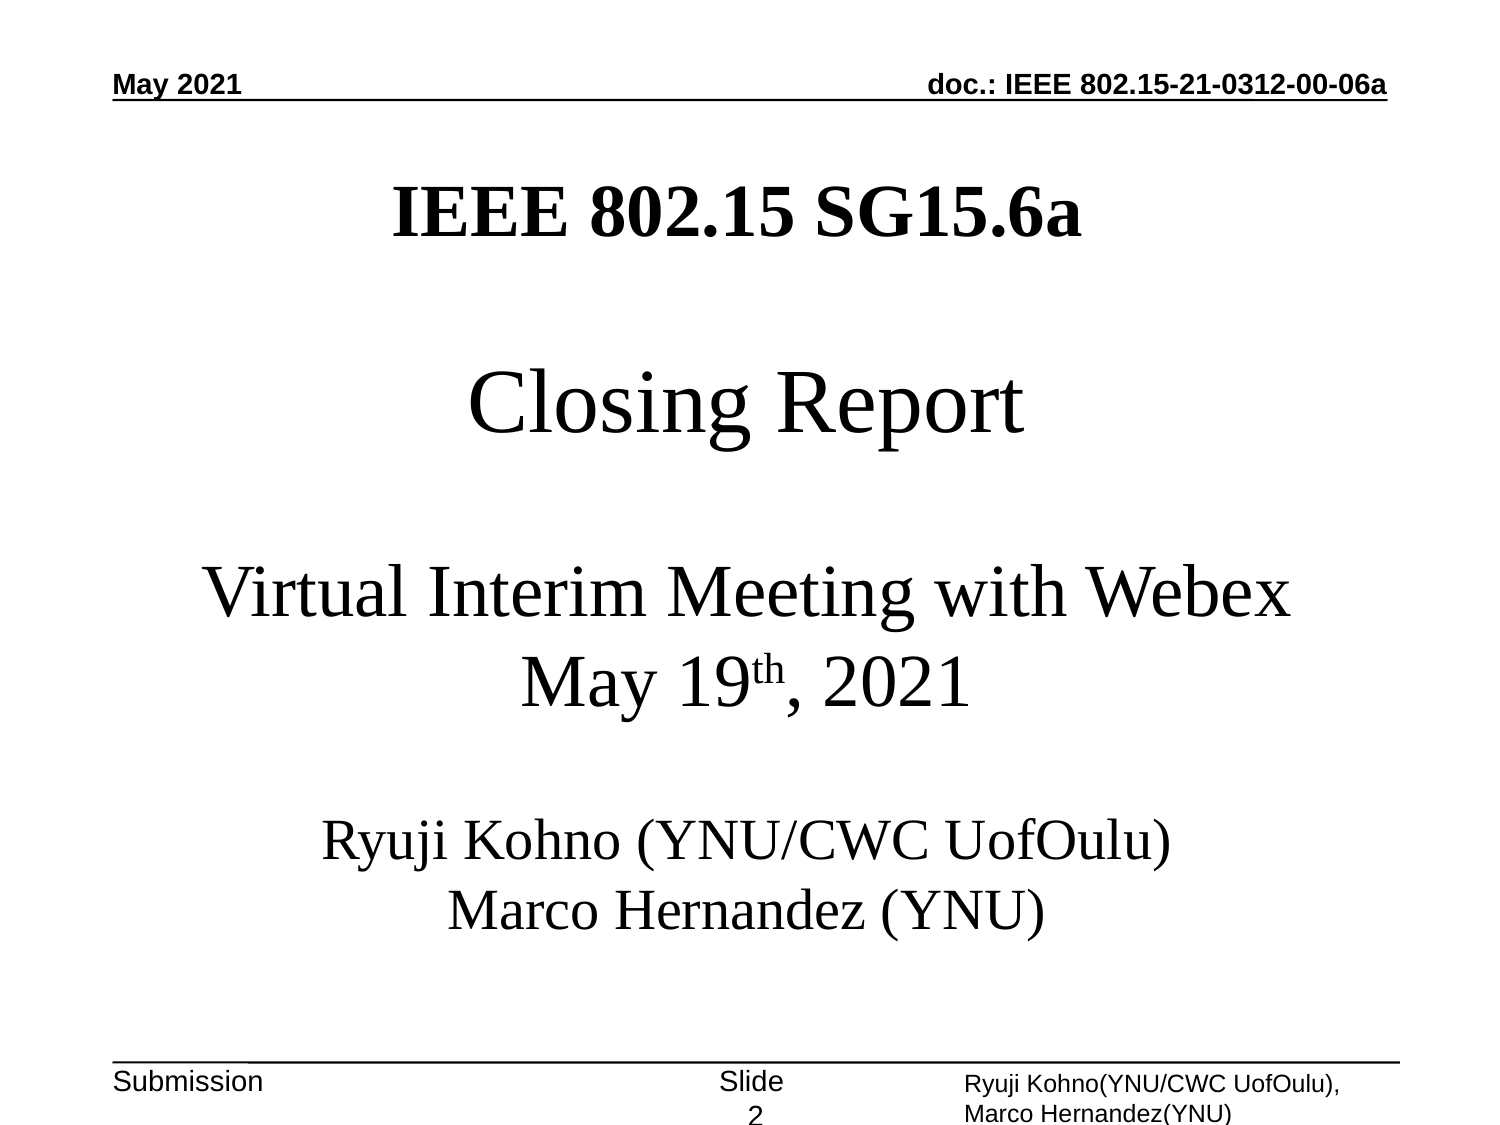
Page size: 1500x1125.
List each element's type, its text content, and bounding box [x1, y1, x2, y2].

title IEEE 802.15 SG15.6a Closing Report Virtual Interim Meeting with Webex May 19th, 2021 Ryuji Kohno (YNU/CWC UofOulu) Marco Hernandez (YNU) [123, 172, 1370, 1000]
slide_number Slide 2 [712, 1062, 800, 1093]
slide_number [112, 64, 375, 100]
